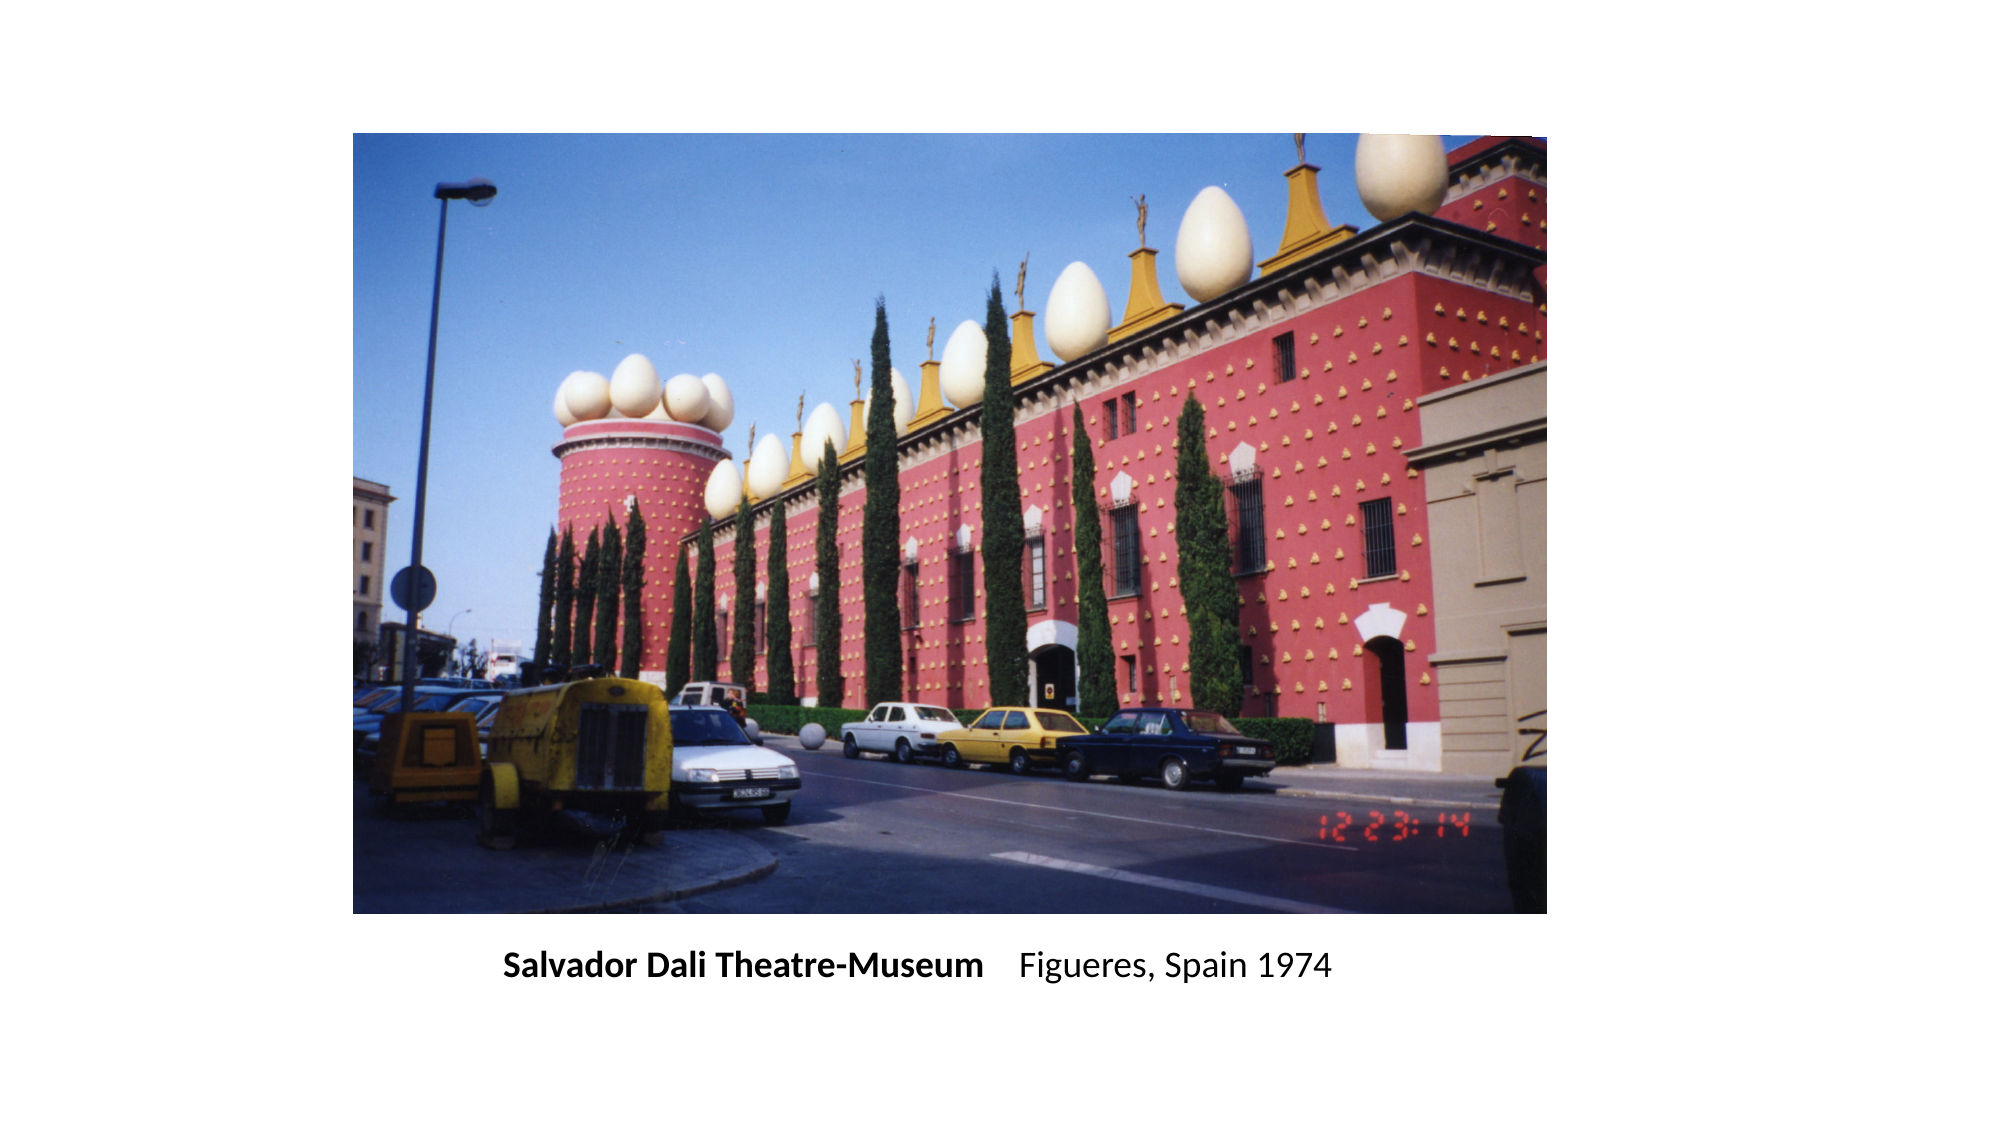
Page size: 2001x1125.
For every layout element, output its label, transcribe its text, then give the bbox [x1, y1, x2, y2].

text_box Salvador Dali Theatre-Museum Figueres, Spain 1974 [488, 932, 1412, 993]
picture [352, 133, 1547, 914]
